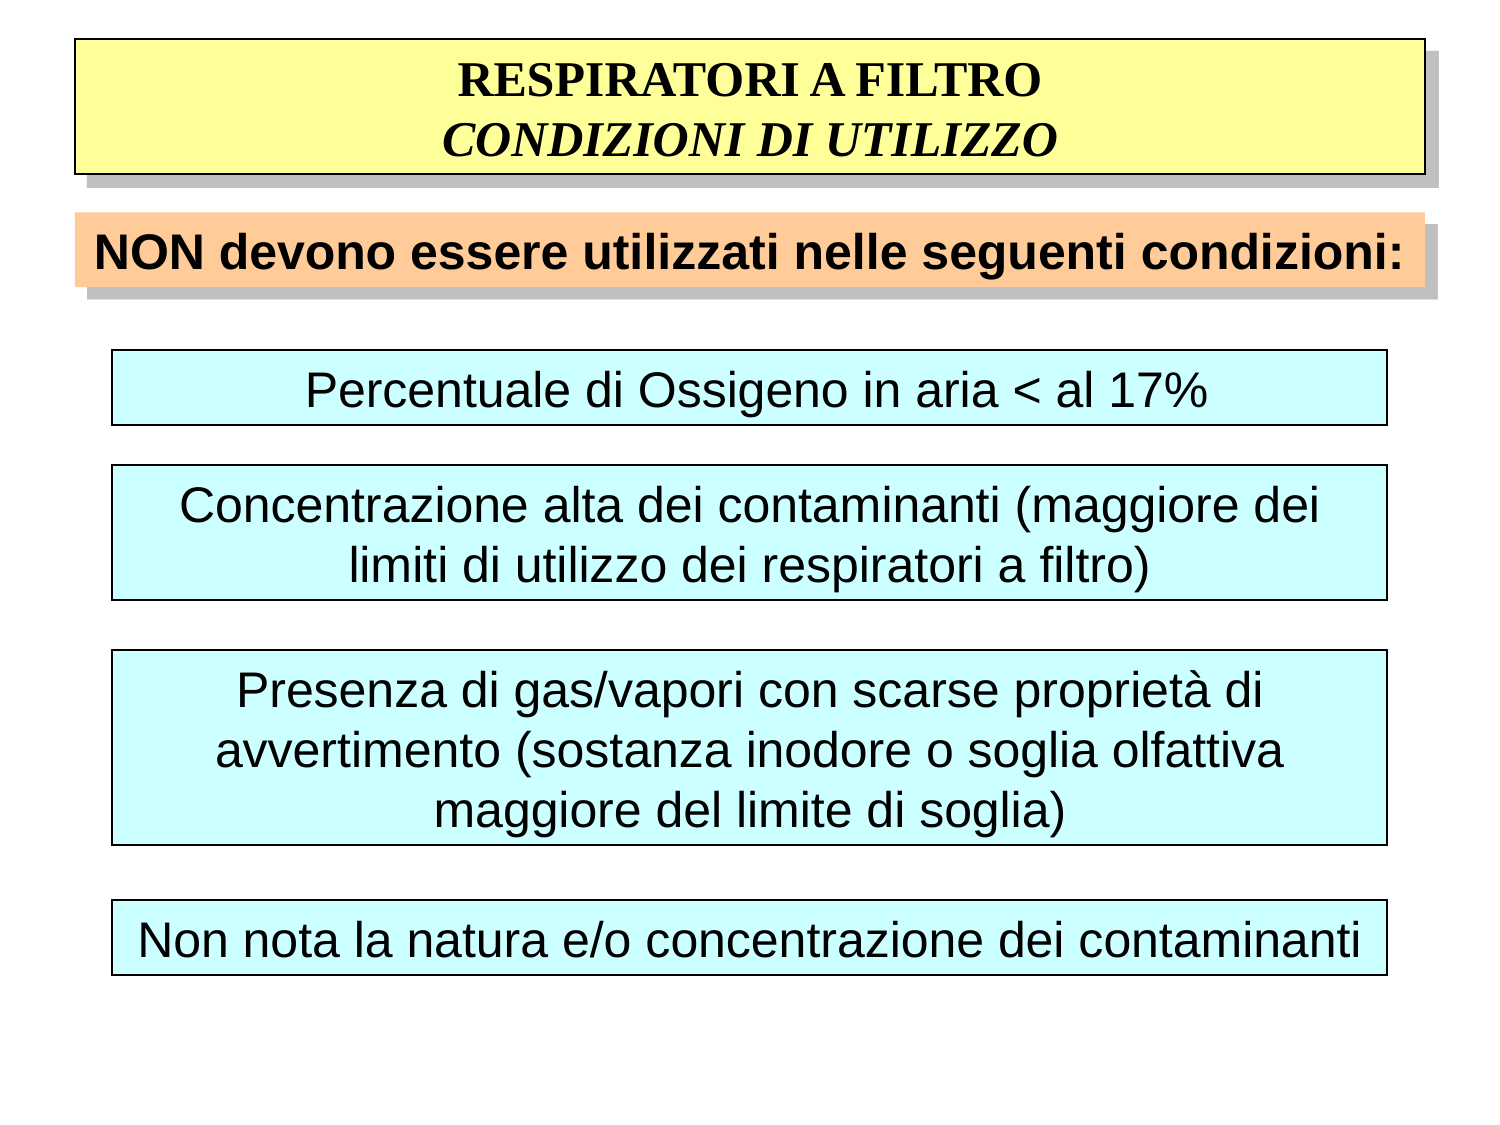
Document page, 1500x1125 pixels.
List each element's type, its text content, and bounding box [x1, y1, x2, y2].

text_box NON devono essere utilizzati nelle seguenti condizioni: [74, 212, 1425, 288]
text_box Percentuale di Ossigeno in aria < al 17% [112, 349, 1388, 425]
text_box Concentrazione alta dei contaminanti (maggiore dei limiti di utilizzo dei respiratori a filtro) [112, 465, 1388, 600]
text_box Non nota la natura e/o concentrazione dei contaminanti [112, 899, 1388, 975]
text_box Presenza di gas/vapori con scarse proprietà di avvertimento (sostanza inodore o soglia olfattiva maggiore del limite di soglia) [112, 649, 1388, 845]
text_box RESPIRATORI A FILTRO CONDIZIONI DI UTILIZZO [74, 38, 1425, 174]
